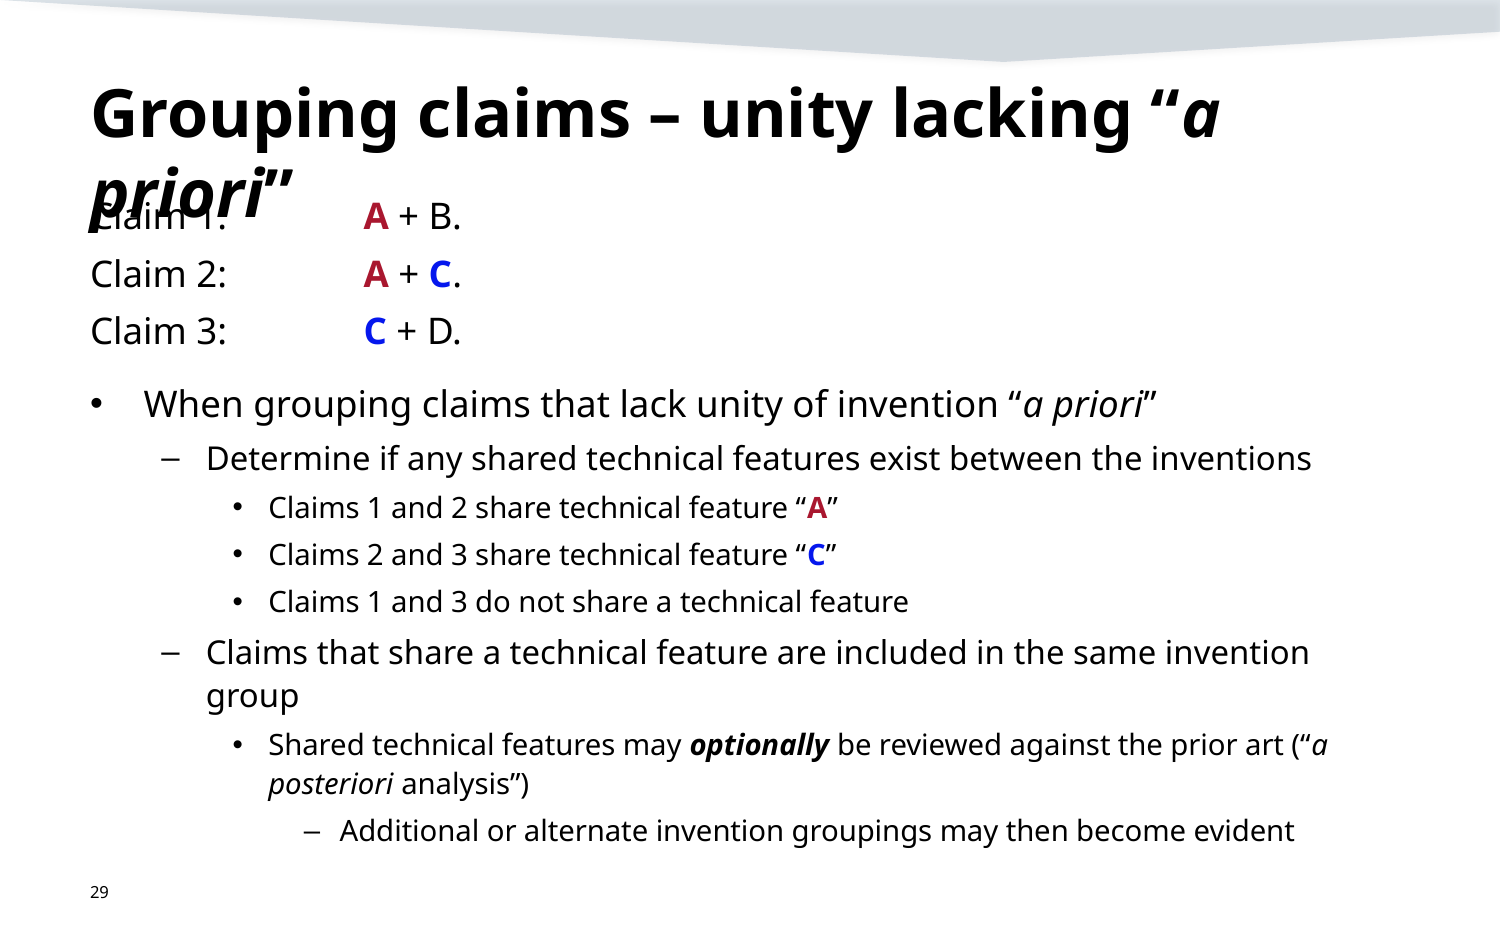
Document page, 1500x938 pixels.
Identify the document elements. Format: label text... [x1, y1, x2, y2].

list Claim 1: A + B. Claim 2: A + C. Claim 3: C + D. When grouping claims that lack unity of invention “a priori” Determine if any shared technical features exist between the inventions Claims 1 and 2 share technical feature “A” Claims 2 and 3 share technical feature “C” Claims 1 and 3 do not share a technical feature Claims that share a technical feature are included in the same invention group Shared technical features may optionally be reviewed against the prior art (“a posteriori analysis”) Additional or alternate invention groupings may then become evident [75, 181, 1425, 859]
slide_number 29 [75, 868, 413, 919]
title Grouping claims – unity lacking “a priori” [75, 63, 1425, 181]
